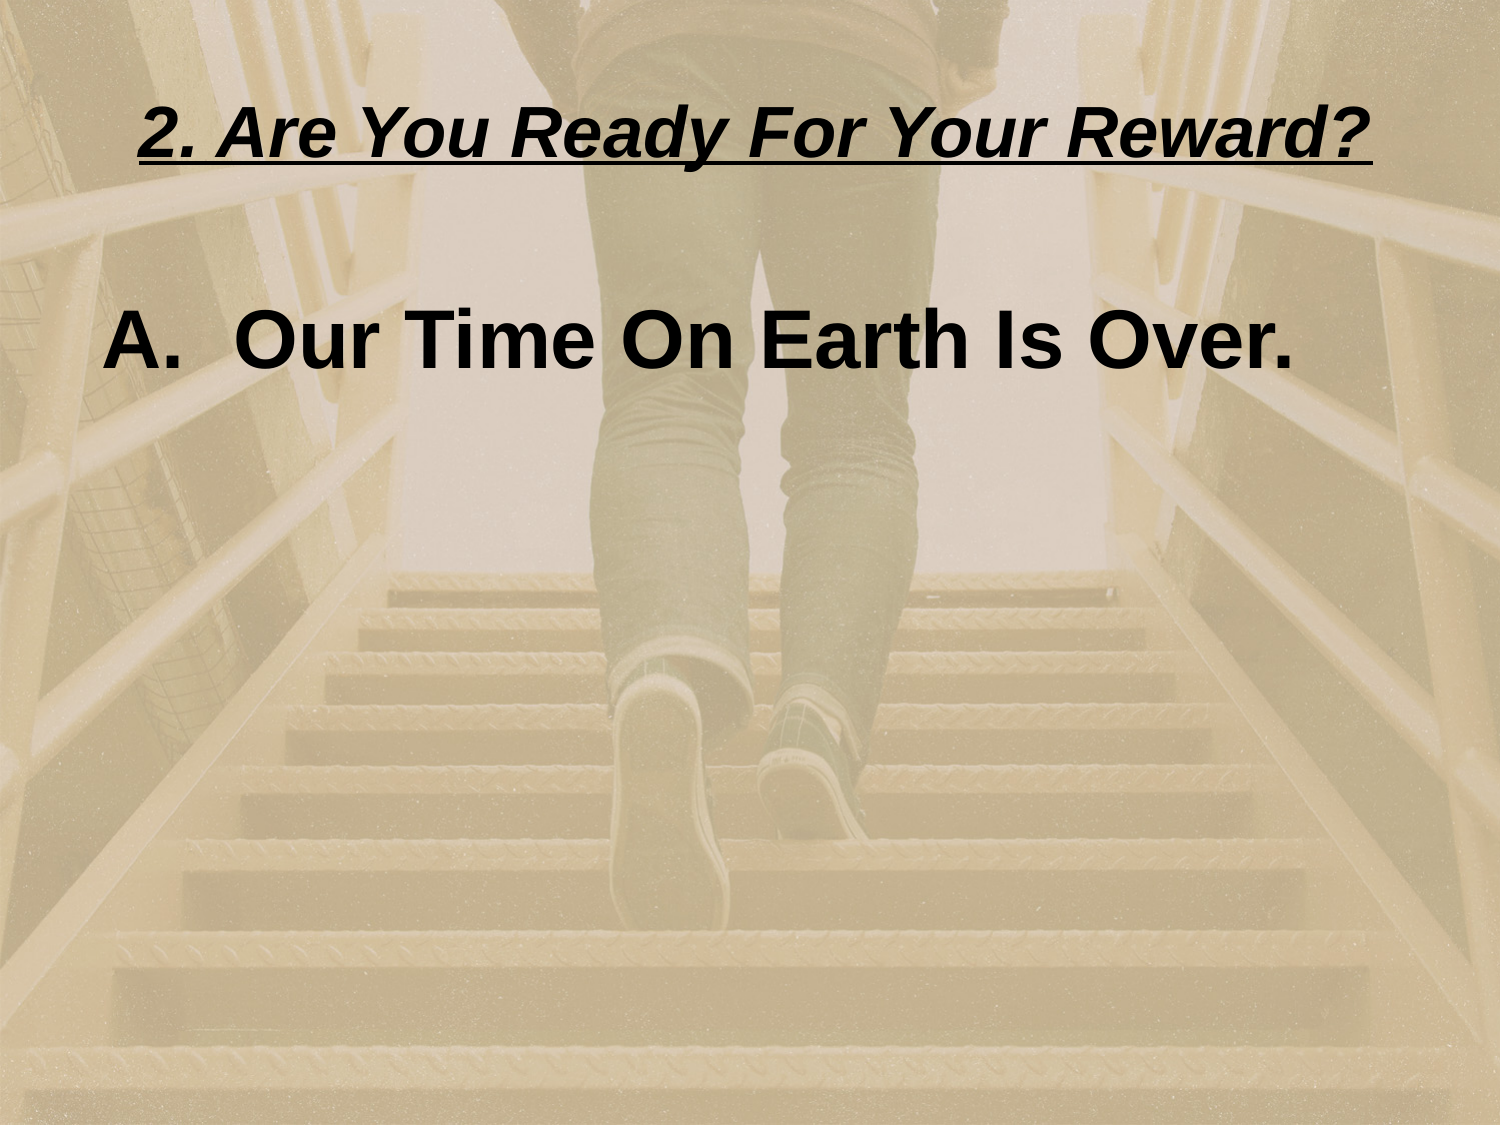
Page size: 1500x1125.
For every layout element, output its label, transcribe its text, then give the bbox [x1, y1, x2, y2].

picture [0, 0, 1500, 1125]
title 2. Are You Ready For Your Reward? [86, 45, 1425, 212]
list Our Time On Earth Is Over. [86, 212, 1425, 1045]
